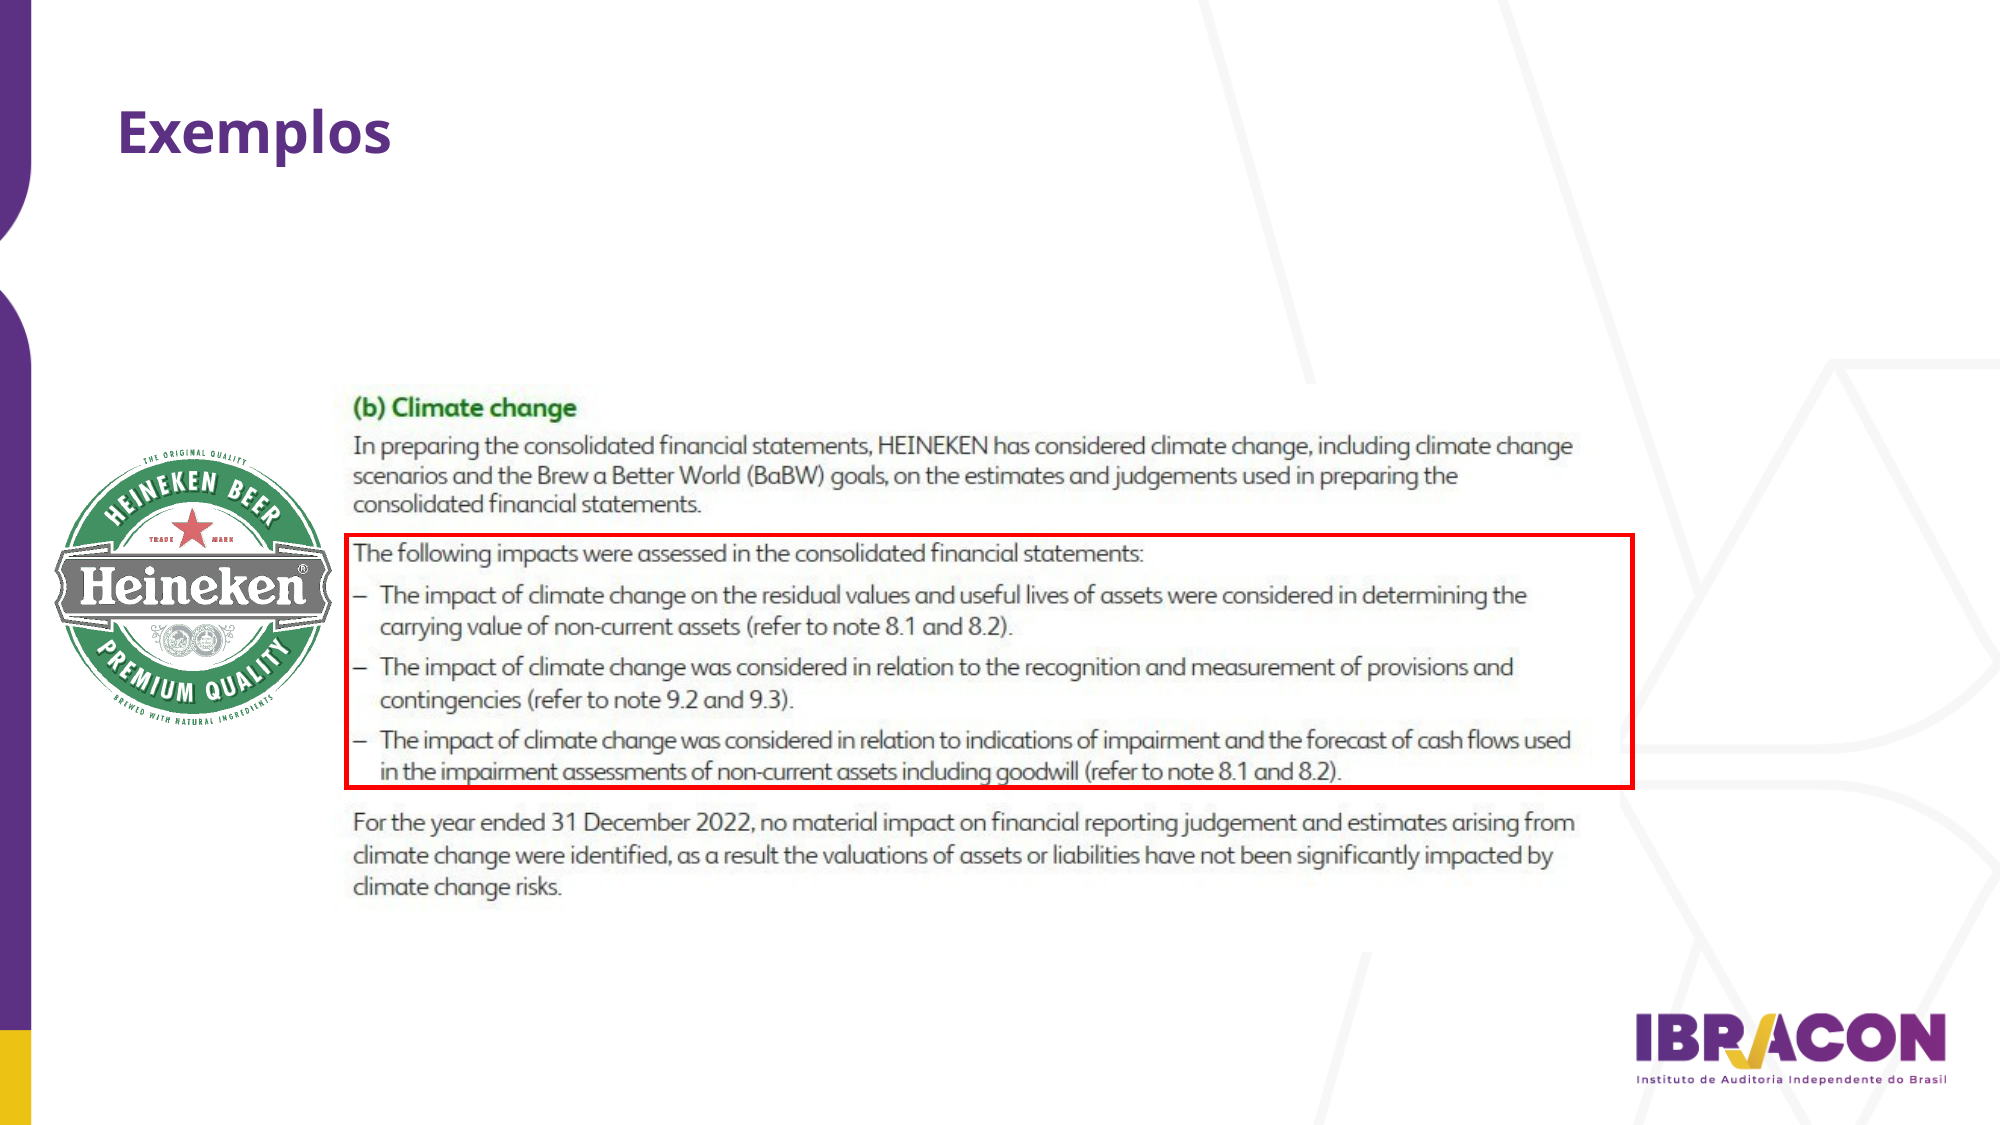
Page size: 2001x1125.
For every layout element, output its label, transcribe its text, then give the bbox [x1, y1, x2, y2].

text_box Exemplos [101, 88, 1529, 236]
picture [0, 0, 2000, 1125]
text_box [1620, 534, 1634, 789]
